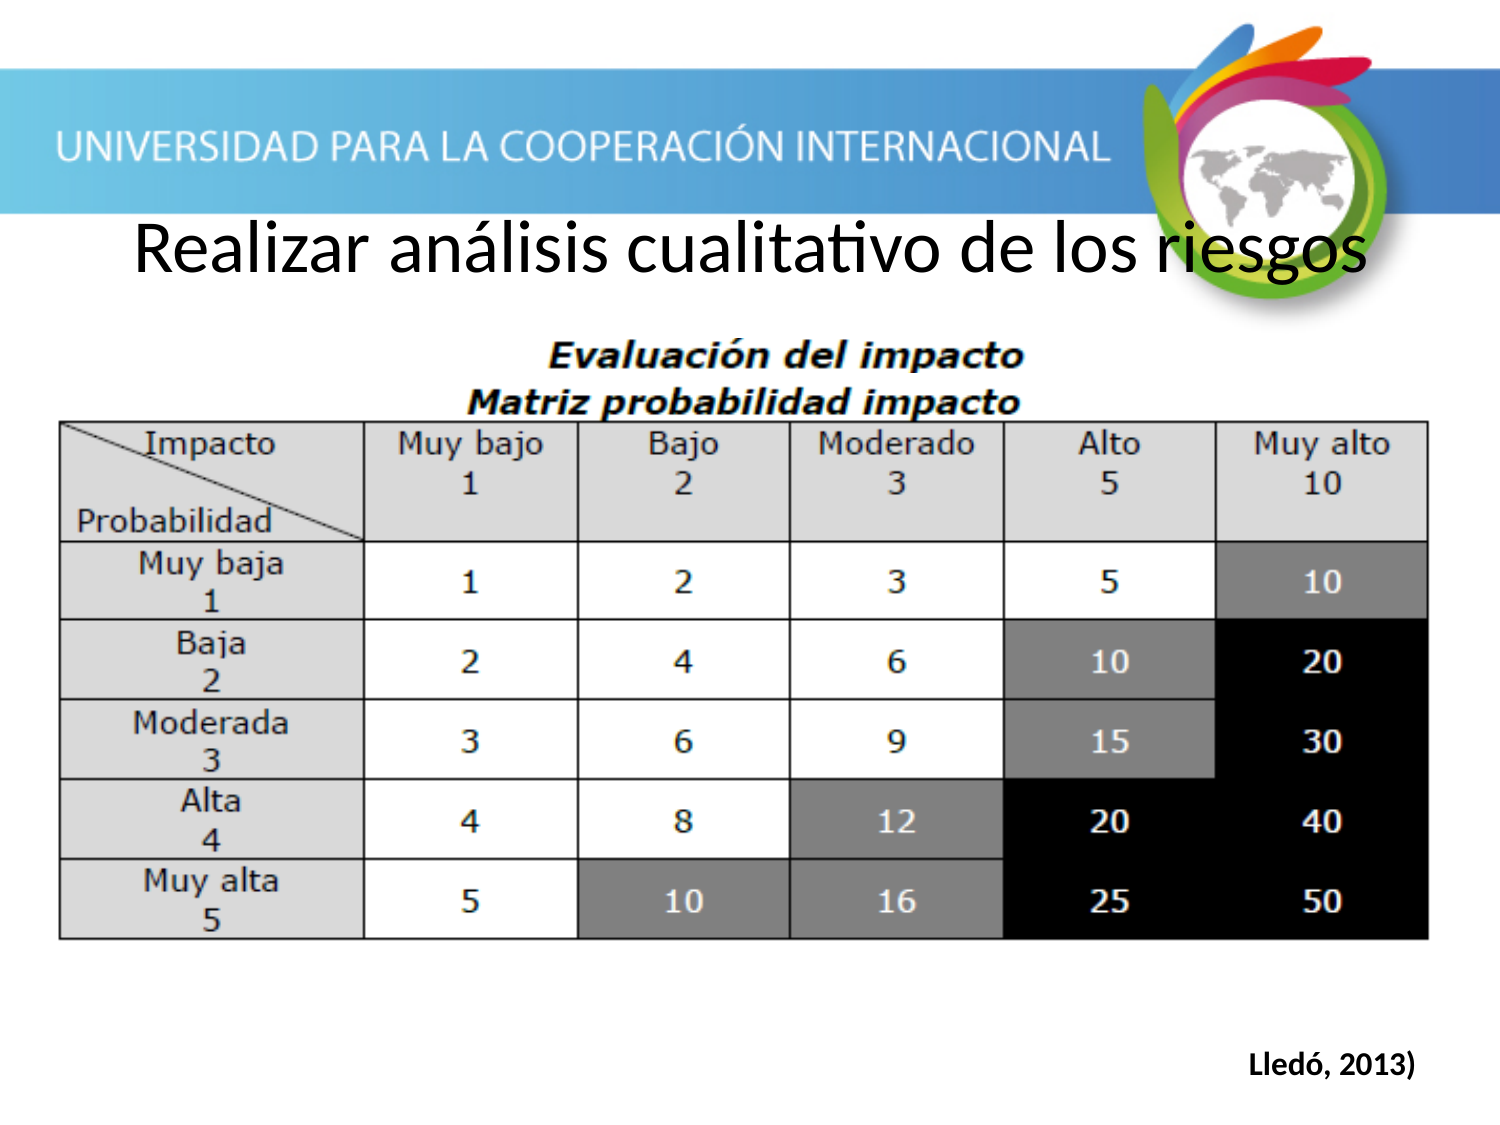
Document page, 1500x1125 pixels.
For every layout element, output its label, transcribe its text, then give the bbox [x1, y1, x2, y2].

title Realizar análisis cualitativo de los riesgos [76, 196, 1427, 289]
picture [0, 0, 1500, 1125]
text_box Lledó, 2013) [1234, 1034, 1471, 1090]
